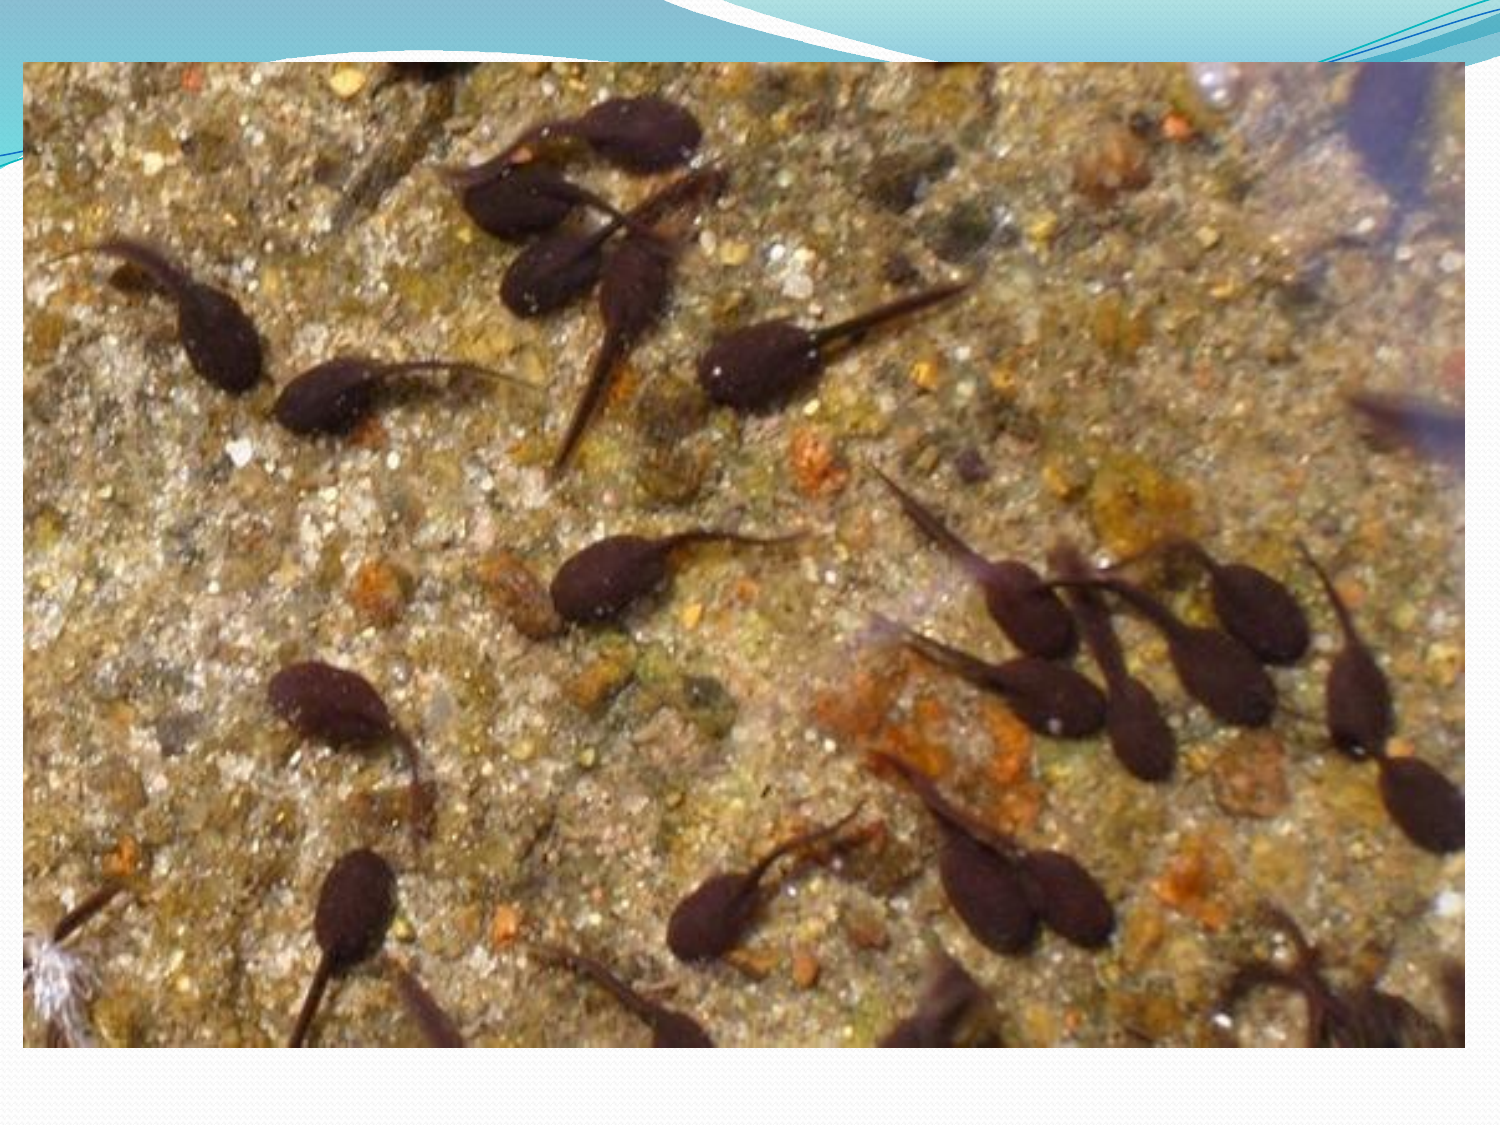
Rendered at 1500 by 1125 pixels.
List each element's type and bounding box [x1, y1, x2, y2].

picture [23, 61, 1466, 1048]
